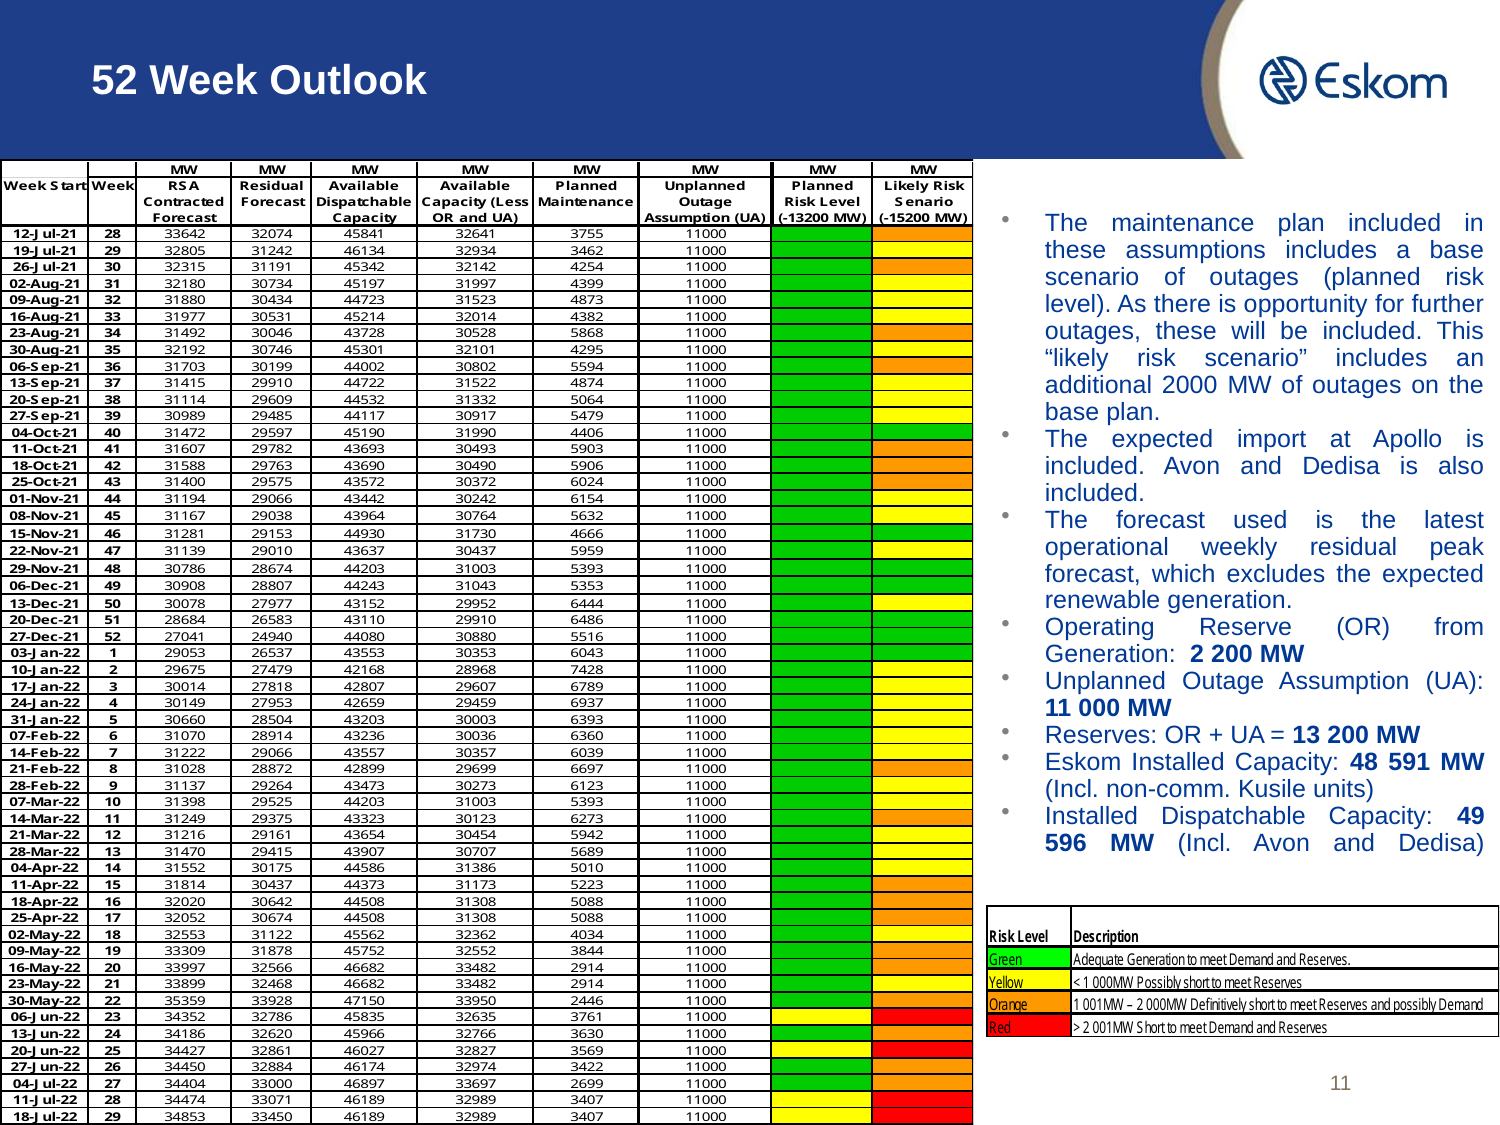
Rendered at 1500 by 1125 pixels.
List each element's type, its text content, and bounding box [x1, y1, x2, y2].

picture [1257, 55, 1450, 105]
text_box 52 Week Outlook [76, 27, 1047, 137]
picture [0, 0, 1246, 1125]
slide_number 11 [1205, 1058, 1477, 1103]
list The maintenance plan included in these assumptions includes a base scenario of outages (planned risk level). As there is opportunity for further outages, these will be included. This “likely risk scenario” includes an additional 2000 MW of outages on the base plan. The expected import at Apollo is included. Avon and Dedisa is also included. The forecast used is the latest operational weekly residual peak forecast, which excludes the expected renewable generation. Operating Reserve (OR) from Generation: 2 200 MW Unplanned Outage Assumption (UA): 11 000 MW Reserves: OR + UA = 13 200 MW Eskom Installed Capacity: 48 591 MW (Incl. non-comm. Kusile units) Installed Dispatchable Capacity: 49 596 MW (Incl. Avon and Dedisa) [986, 202, 1500, 904]
picture [985, 904, 1500, 1038]
